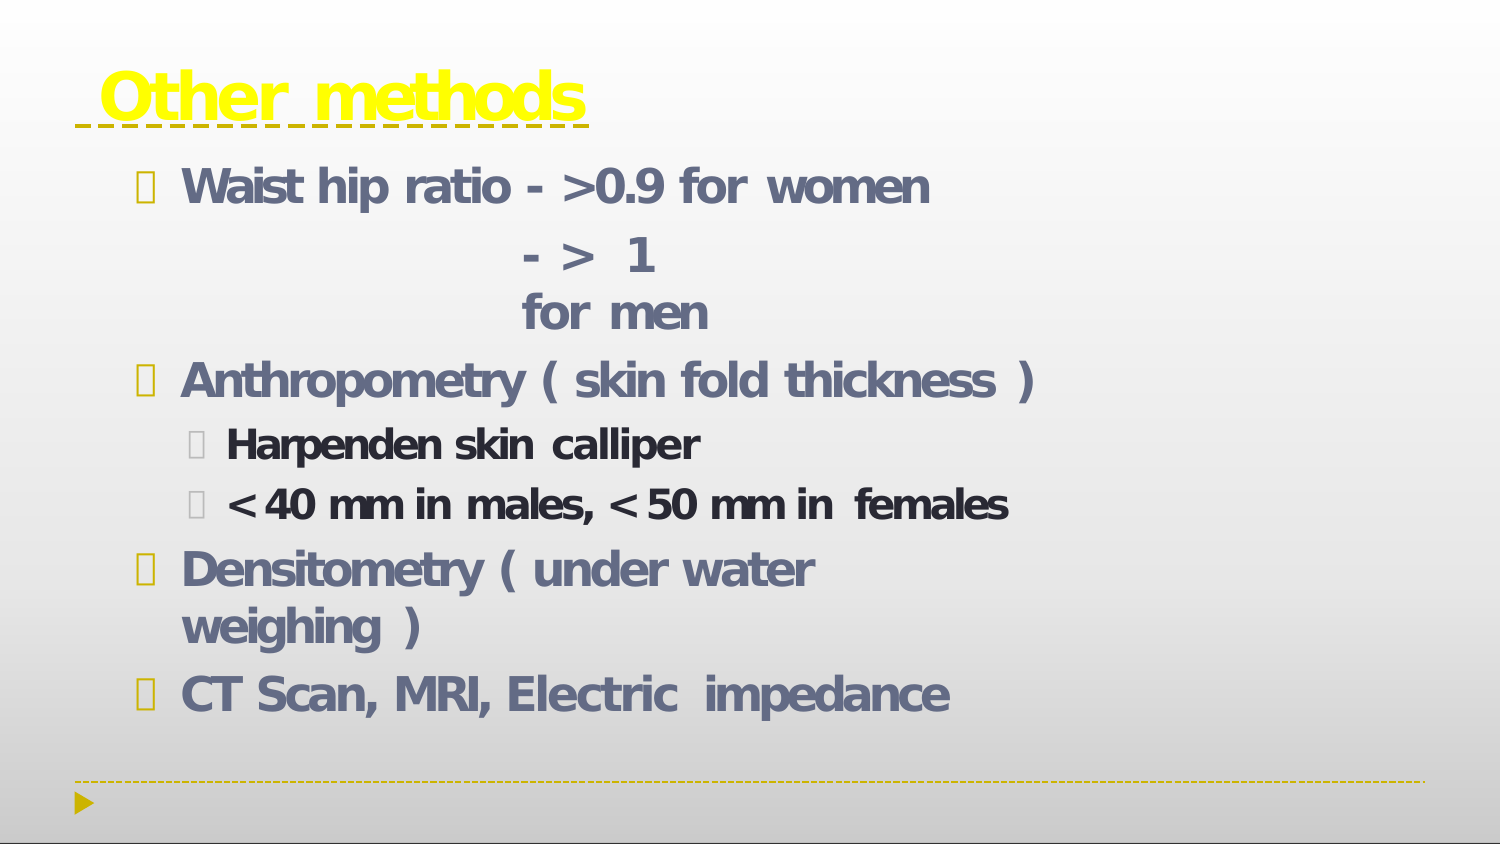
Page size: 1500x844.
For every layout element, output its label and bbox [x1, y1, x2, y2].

text_box [0, 0, 1500, 844]
